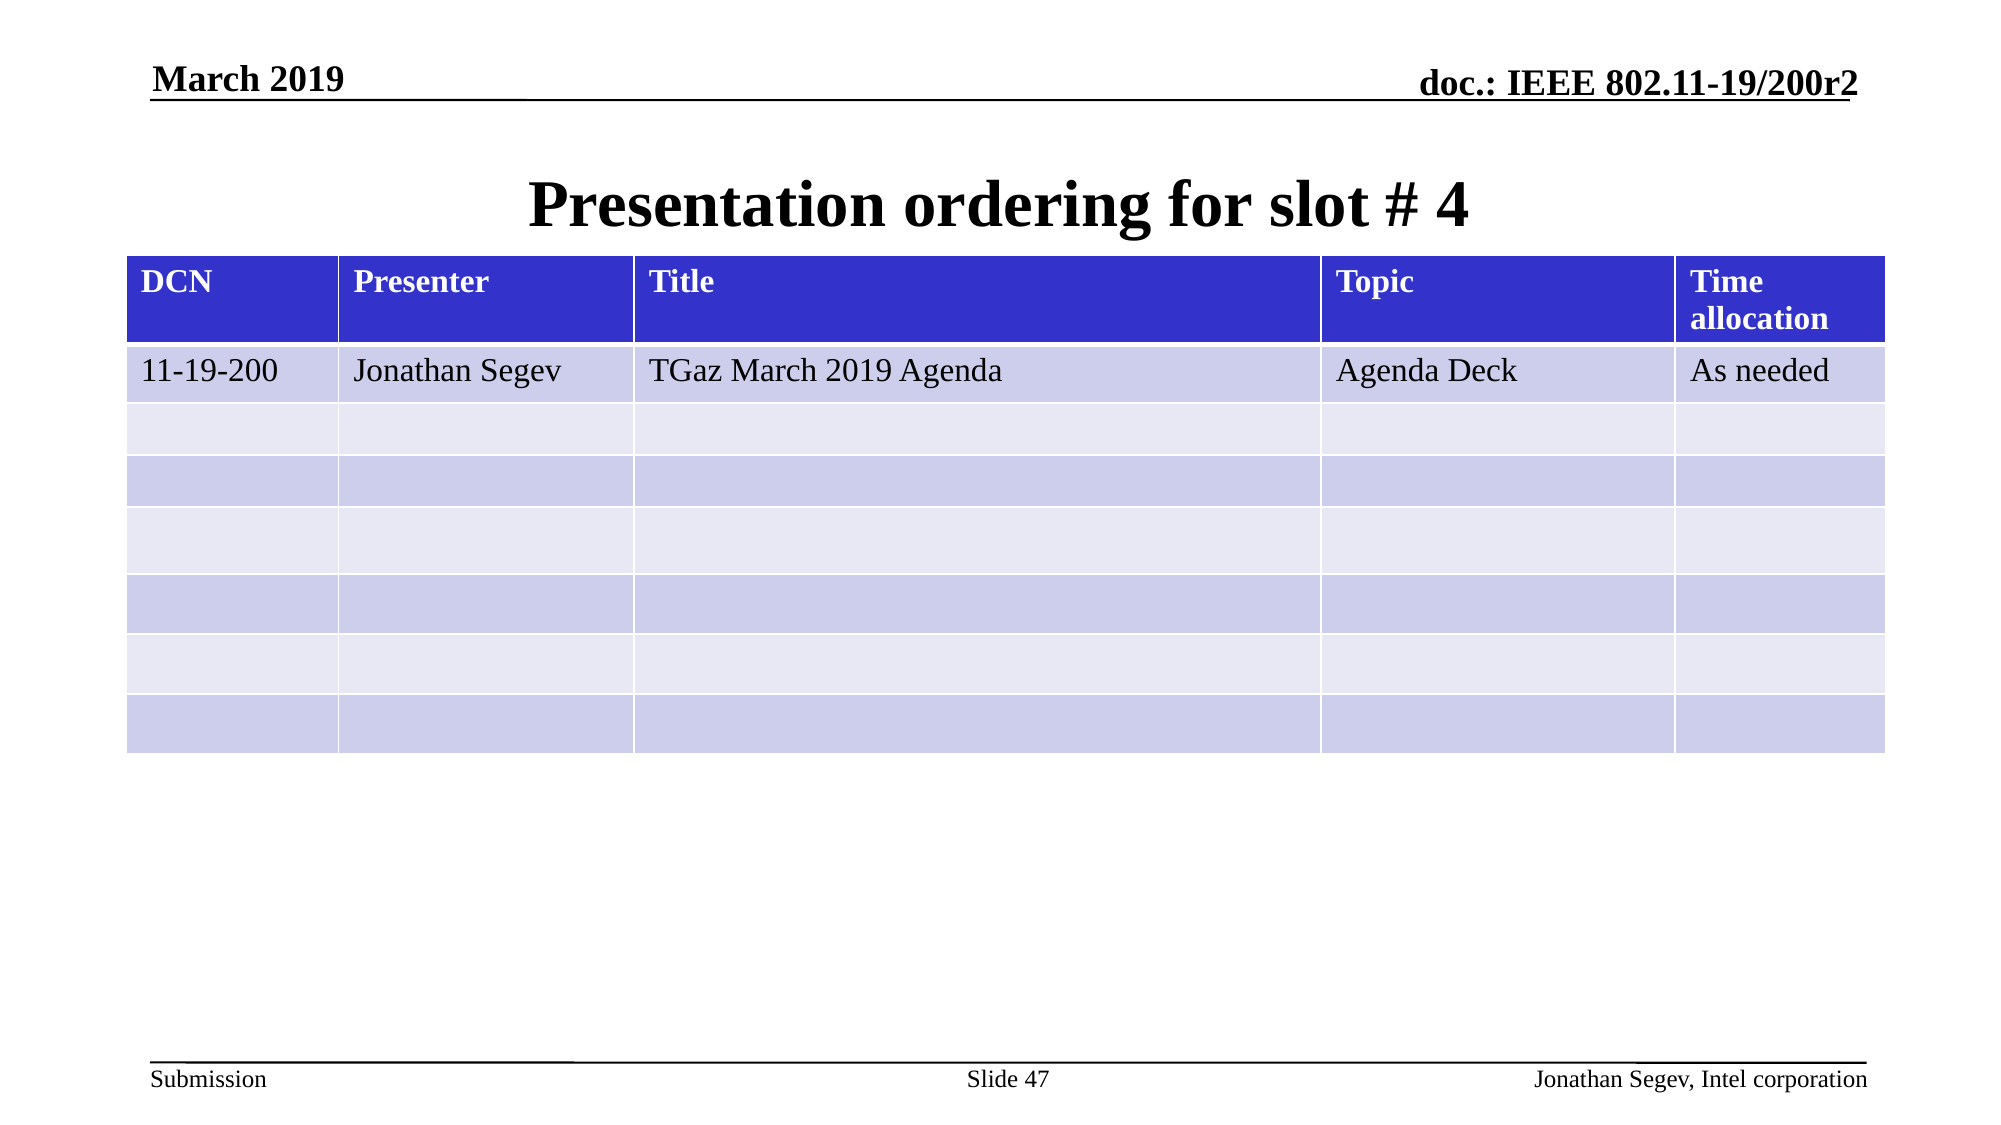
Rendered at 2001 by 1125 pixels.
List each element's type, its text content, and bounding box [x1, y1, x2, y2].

table_cell [635, 404, 1320, 454]
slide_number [152, 54, 563, 100]
table_cell [1676, 575, 1885, 633]
table_cell As needed [1676, 347, 1885, 402]
table_cell [1322, 635, 1674, 693]
table_cell Jonathan Segev [339, 347, 633, 402]
table_cell [339, 635, 633, 693]
table_cell [1322, 575, 1674, 633]
table_cell [1322, 456, 1674, 506]
table_cell [127, 695, 338, 753]
table_cell [1676, 635, 1885, 693]
table_cell TGaz March 2019 Agenda [635, 347, 1320, 402]
table_cell [635, 508, 1320, 573]
table_cell Agenda Deck [1322, 347, 1674, 402]
footer Jonathan Segev, Intel corporation [1171, 1061, 1869, 1093]
table_header Topic [1322, 256, 1674, 342]
table_cell [1322, 508, 1674, 573]
table_cell [339, 575, 633, 633]
table_cell [339, 404, 633, 454]
table_cell [1322, 404, 1674, 454]
table_cell [635, 456, 1320, 506]
table_cell [1676, 404, 1885, 454]
table_cell [127, 404, 338, 454]
table_cell [127, 575, 338, 633]
table_cell [127, 508, 338, 573]
table_cell [127, 456, 338, 506]
table_cell [635, 635, 1320, 693]
table_cell [339, 456, 633, 506]
table_cell [1322, 695, 1674, 753]
table_cell [1676, 456, 1885, 506]
table_cell 11-19-200 [127, 347, 338, 402]
table_header DCN [127, 256, 338, 342]
table_cell [635, 695, 1320, 753]
table_header Time allocation [1676, 256, 1885, 342]
slide_number Slide 47 [950, 1061, 1067, 1123]
table_cell [1676, 695, 1885, 753]
table_cell [127, 635, 338, 693]
table_header Presenter [339, 256, 633, 342]
title Presentation ordering for slot # 4 [149, 112, 1850, 254]
table_cell [339, 508, 633, 573]
table_cell [1676, 508, 1885, 573]
table_cell [635, 575, 1320, 633]
table_cell [339, 695, 633, 753]
table_header Title [635, 256, 1320, 342]
